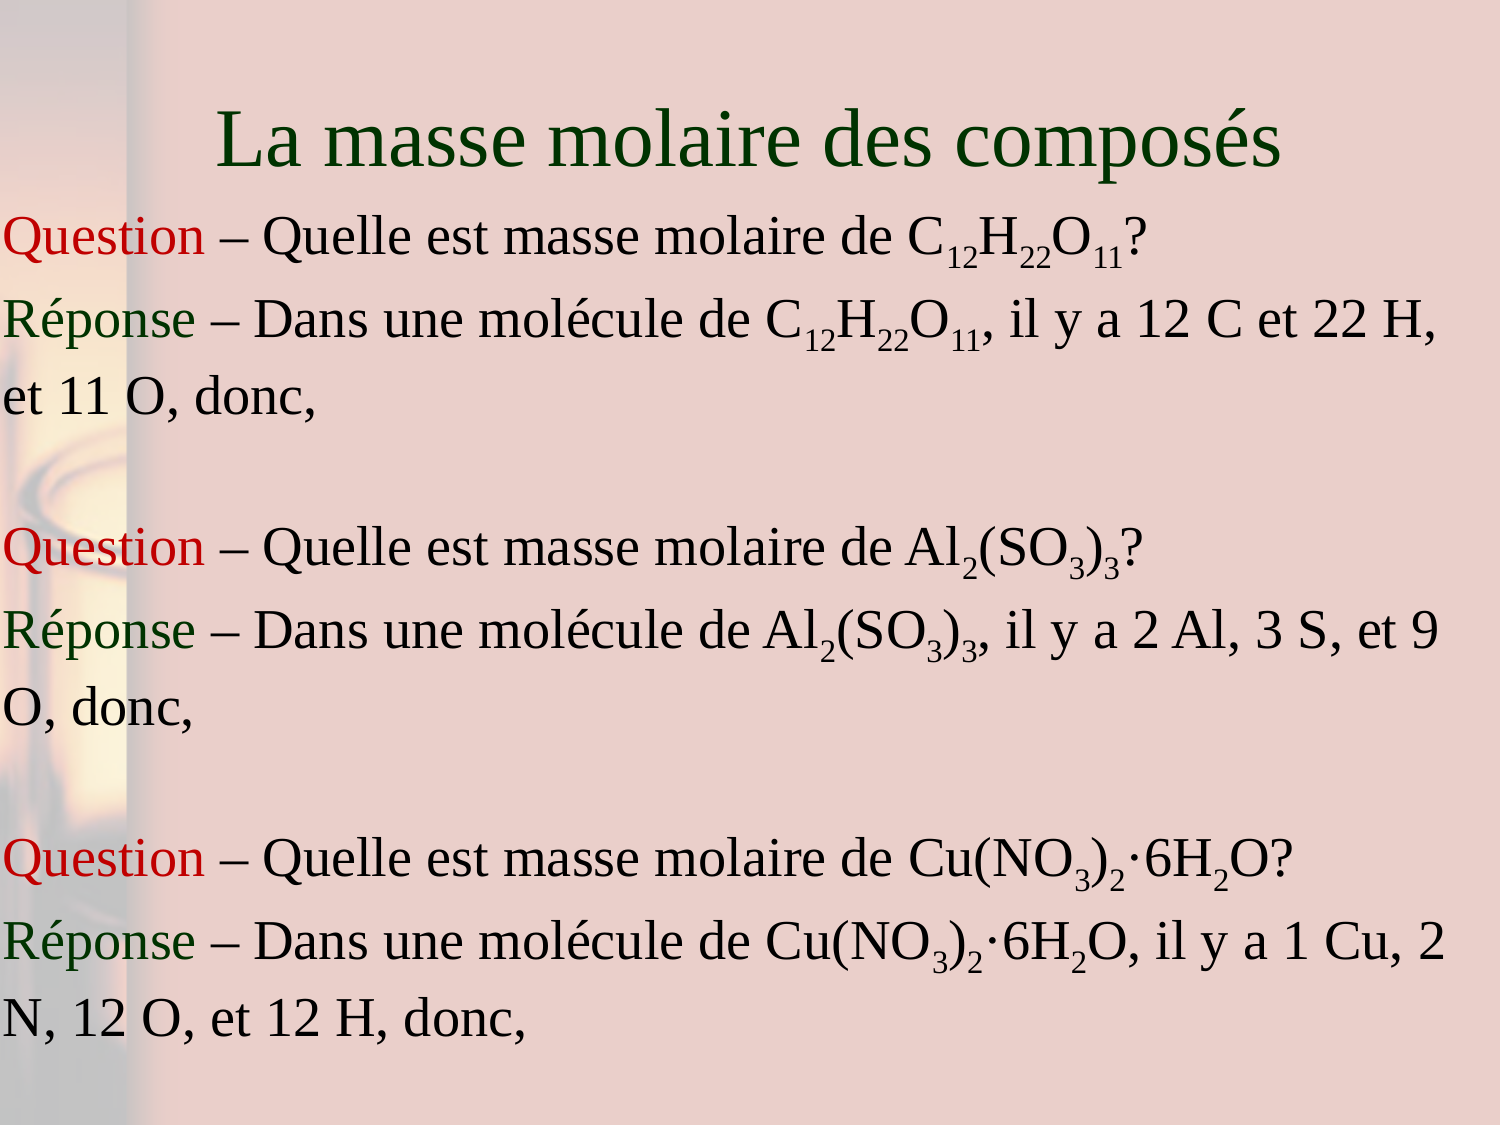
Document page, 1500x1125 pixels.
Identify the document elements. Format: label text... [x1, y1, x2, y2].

title La masse molaire des composés [0, 75, 1500, 191]
text_box Question – Quelle est masse molaire de Cu(NO3)2·6H2O? [0, 813, 1353, 905]
text_box Question – Quelle est masse molaire de Al2(SO3)3? [0, 502, 1218, 594]
text_box Question – Quelle est masse molaire de C12H22O11? [0, 191, 1213, 283]
